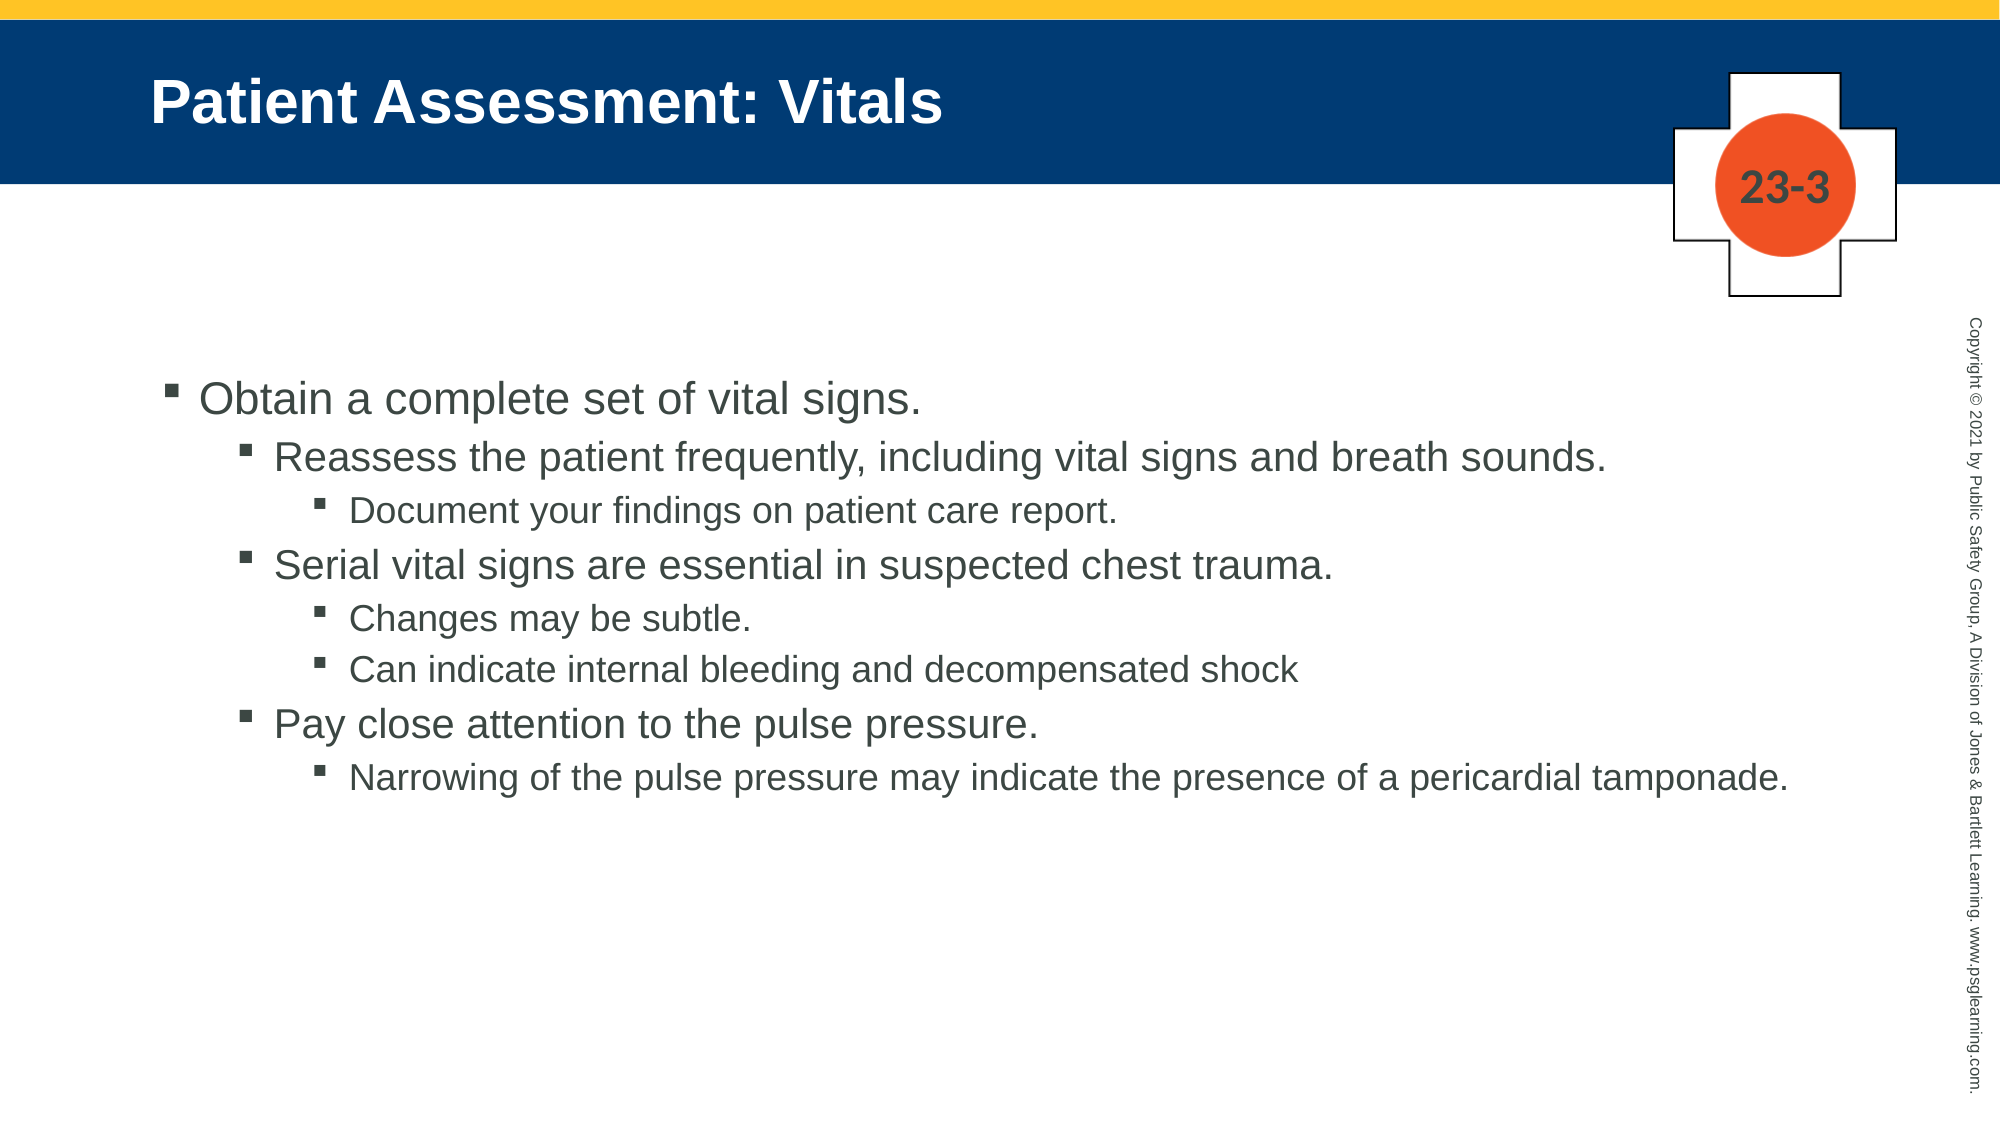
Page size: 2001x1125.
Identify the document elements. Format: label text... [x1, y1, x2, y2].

list Obtain a complete set of vital signs. Reassess the patient frequently, including vital signs and breath sounds. Document your findings on patient care report. Serial vital signs are essential in suspected chest trauma. Changes may be subtle. Can indicate internal bleeding and decompensated shock Pay close attention to the pulse pressure. Narrowing of the pulse pressure may indicate the presence of a pericardial tamponade. [146, 361, 1859, 1016]
picture [1673, 72, 1897, 297]
title Patient Assessment: Vitals [0, 19, 2000, 185]
text_box 23-3 [1669, 146, 1673, 222]
